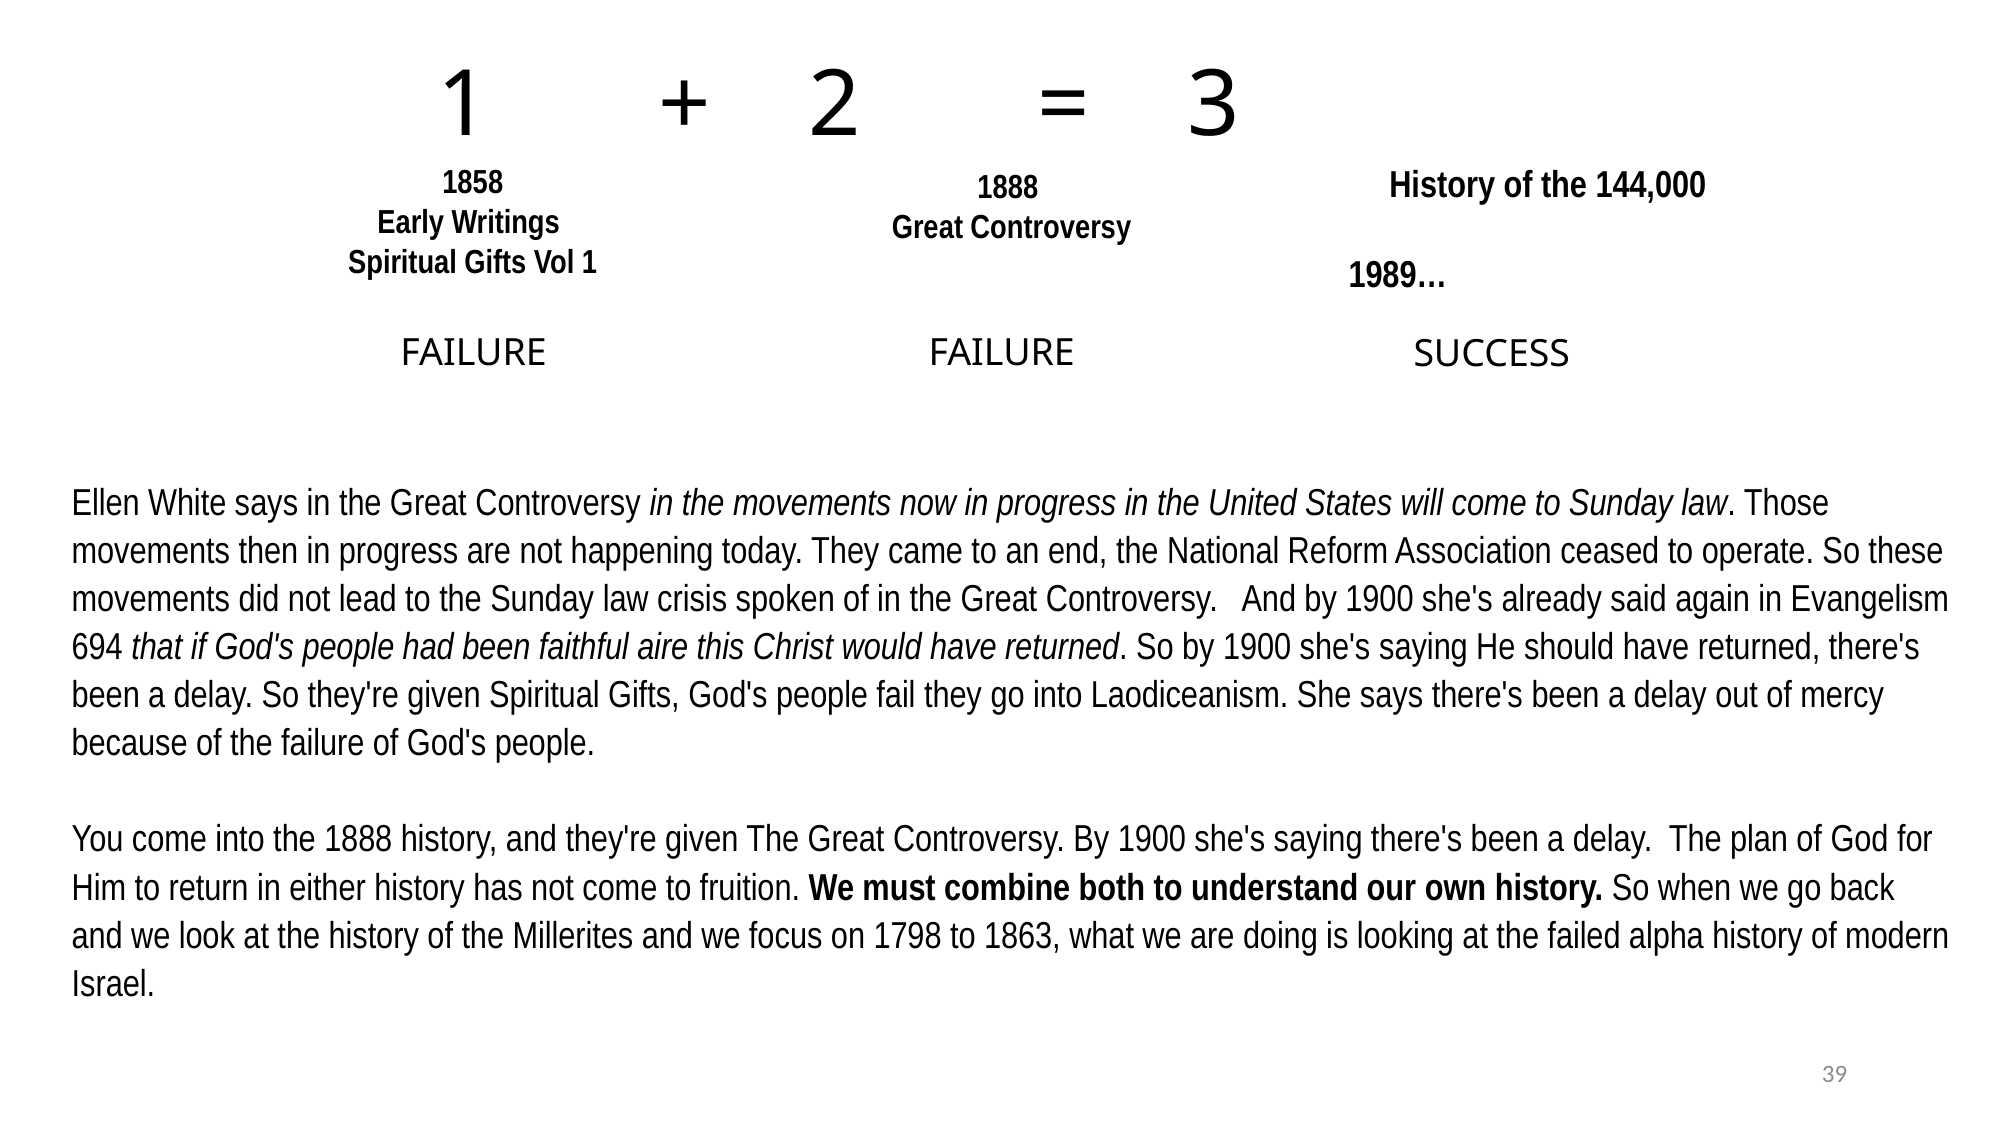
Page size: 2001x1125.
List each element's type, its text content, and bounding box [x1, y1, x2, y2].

text_box Ellen White says in the Great Controversy in the movements now in progress in the United States will come to Sunday law. Those movements then in progress are not happening today. They came to an end, the National Reform Association ceased to operate. So these movements did not lead to the Sunday law crisis spoken of in the Great Controversy. And by 1900 she's already said again in Evangelism 694 that if God's people had been faithful aire this Christ would have returned. So by 1900 she's saying He should have returned, there's been a delay. So they're given Spiritual Gifts, God's people fail they go into Laodiceanism. She says there's been a delay out of mercy because of the failure of God's people. You come into the 1888 history, and they're given The Great Controversy. By 1900 she's saying there's been a delay. The plan of God for Him to return in either history has not come to fruition. We must combine both to understand our own history. So when we go back and we look at the history of the Millerites and we focus on 1798 to 1863, what we are doing is looking at the failed alpha history of modern Israel. [56, 466, 1967, 1012]
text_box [255, 36, 1762, 383]
slide_number 39 [1412, 1042, 1863, 1103]
